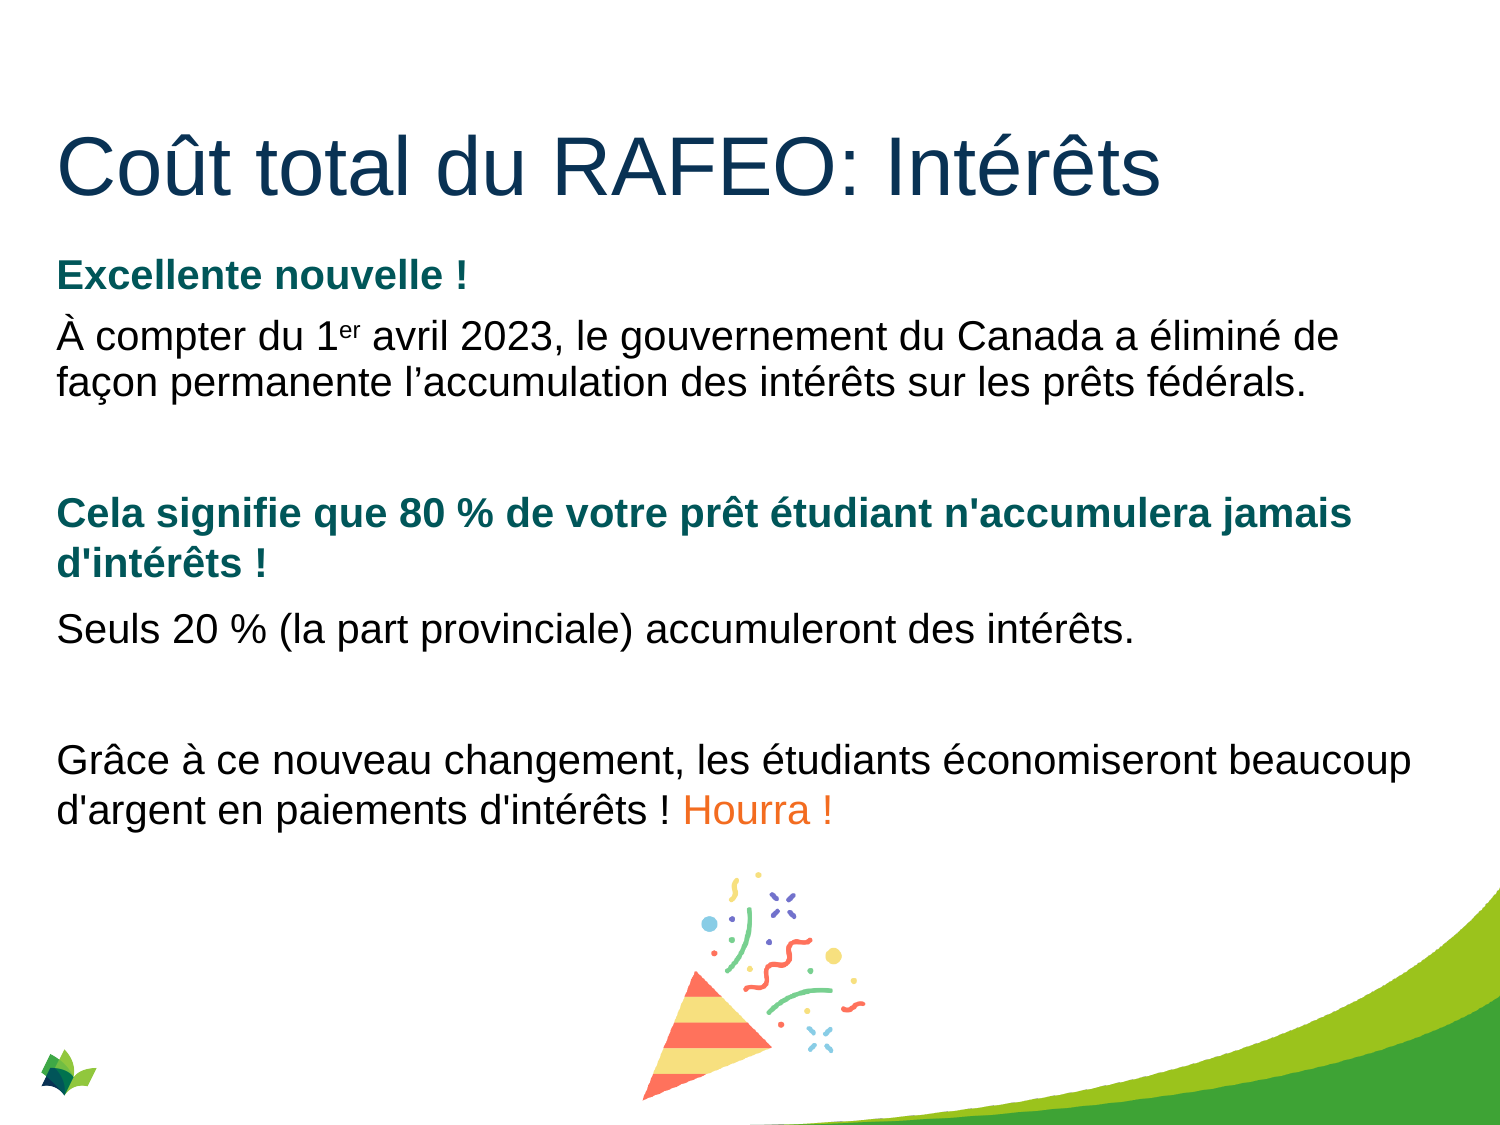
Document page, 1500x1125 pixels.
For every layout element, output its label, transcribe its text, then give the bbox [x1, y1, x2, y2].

picture [0, 299, 1500, 1125]
list Excellente nouvelle ! À compter du 1er avril 2023, le gouvernement du Canada a éliminé de façon permanente l’accumulation des intérêts sur les prêts fédérals. Cela signifie que 80 % de votre prêt étudiant n'accumulera jamais d'intérêts ! Seuls 20 % (la part provinciale) accumuleront des intérêts. Grâce à ce nouveau changement, les étudiants économiseront beaucoup d'argent en paiements d'intérêts ! Hourra ! [41, 239, 1459, 1021]
title Coût total du RAFEO: Intérêts [41, 59, 1459, 239]
